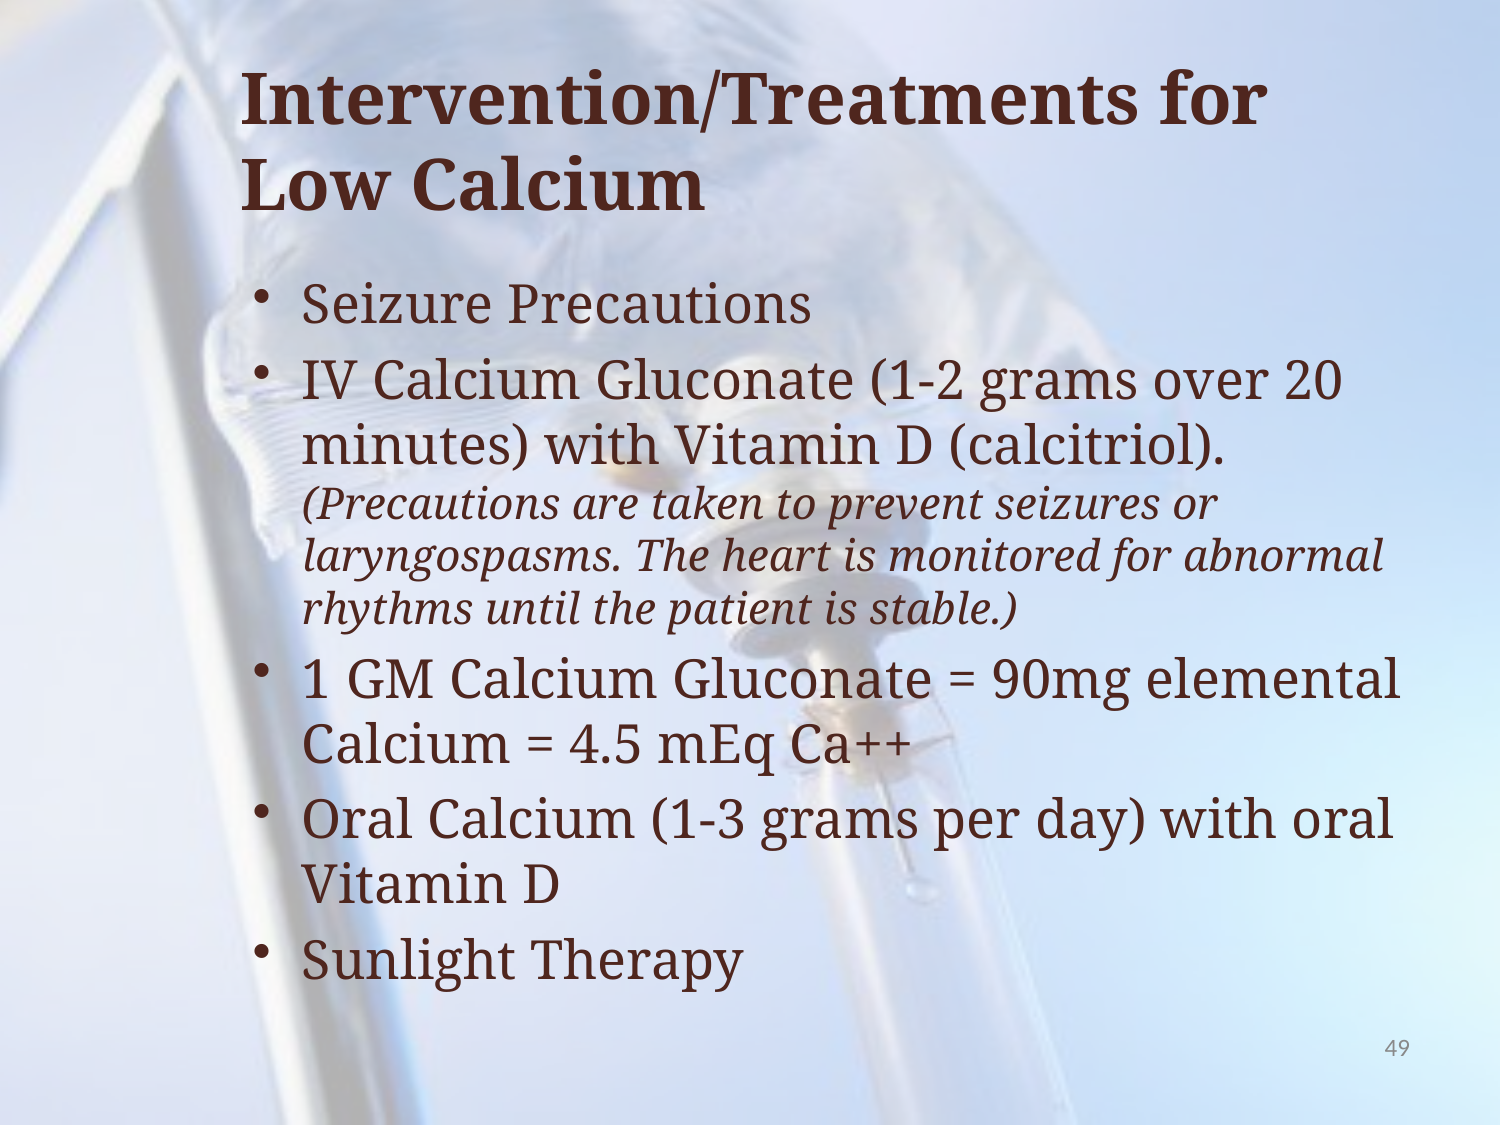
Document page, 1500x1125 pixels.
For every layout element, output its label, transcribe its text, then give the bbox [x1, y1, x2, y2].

list Seizure Precautions IV Calcium Gluconate (1-2 grams over 20 minutes) with Vitamin D (calcitriol). (Precautions are taken to prevent seizures or laryngospasms. The heart is monitored for abnormal rhythms until the patient is stable.) 1 GM Calcium Gluconate = 90mg elemental Calcium = 4.5 mEq Ca++ Oral Calcium (1-3 grams per day) with oral Vitamin D Sunlight Therapy [237, 262, 1425, 1005]
title Intervention/Treatments for Low Calcium [225, 45, 1425, 233]
slide_number 49 [1074, 1024, 1425, 1103]
